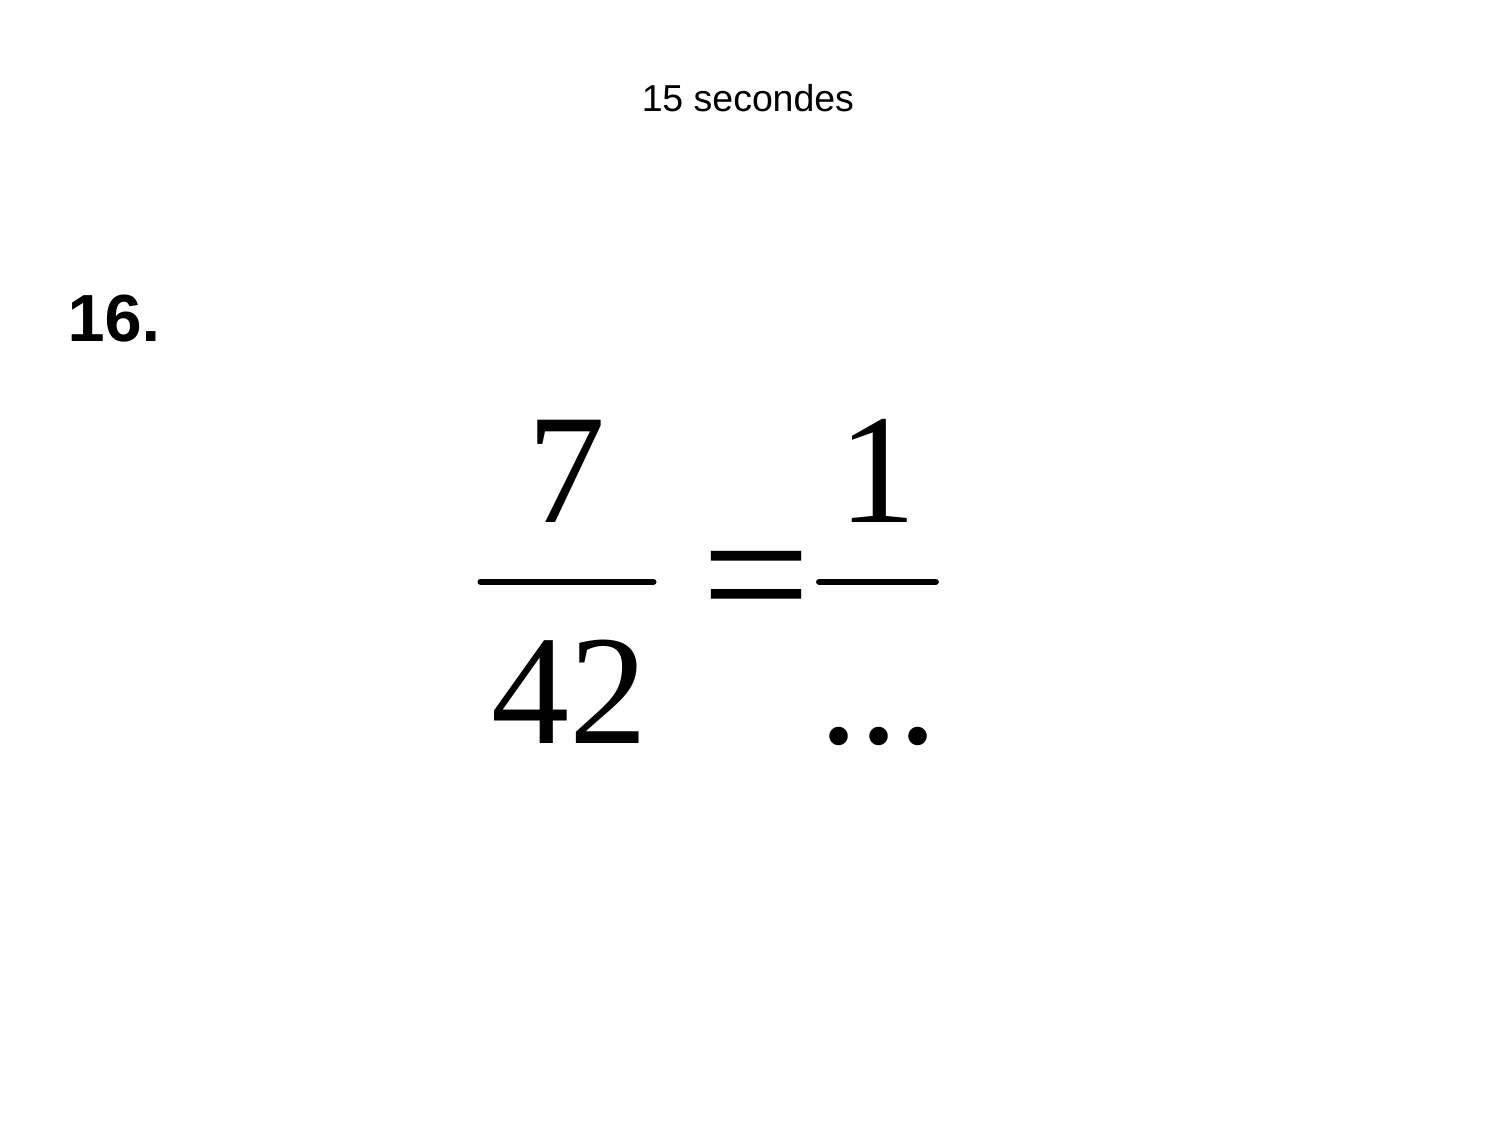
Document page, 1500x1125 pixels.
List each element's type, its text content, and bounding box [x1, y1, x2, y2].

text_box 16. [53, 267, 207, 362]
text_box 15 secondes [525, 66, 971, 127]
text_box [454, 373, 963, 778]
